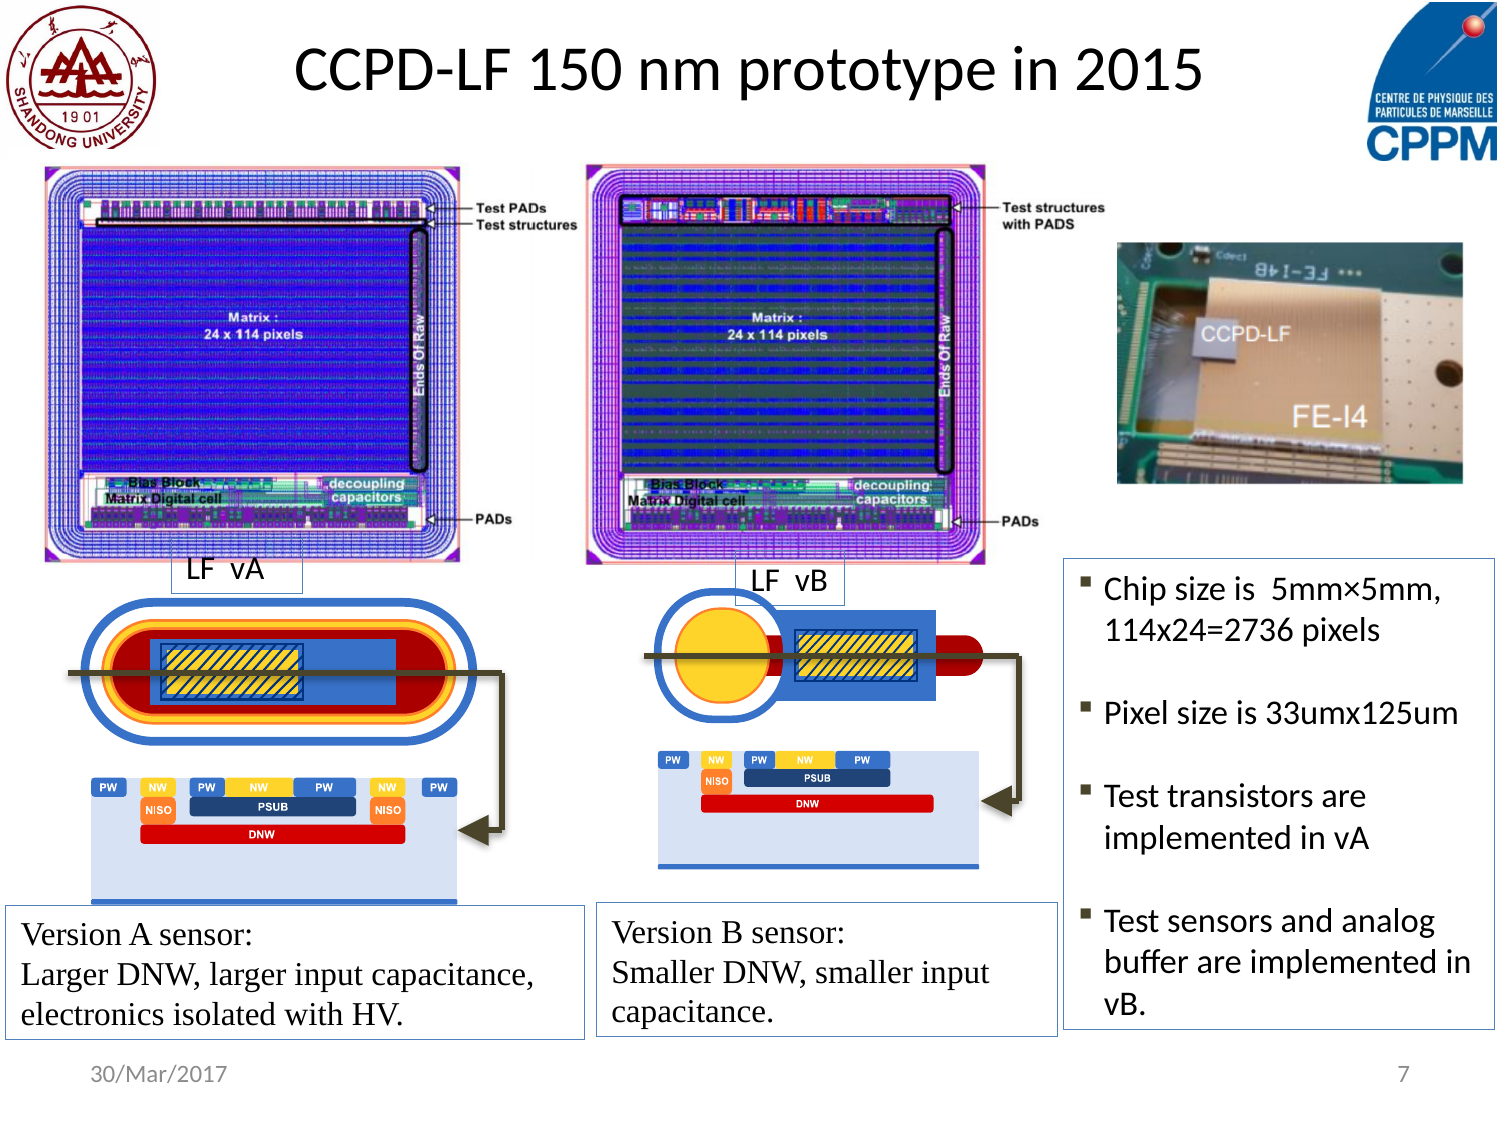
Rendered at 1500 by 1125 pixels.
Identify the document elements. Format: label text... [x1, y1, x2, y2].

slide_number 7 [1074, 1042, 1425, 1103]
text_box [643, 587, 1020, 870]
slide_number 30/Mar/2017 [75, 1042, 425, 1103]
picture [0, 0, 1471, 575]
text_box LF vA [171, 583, 303, 594]
text_box Version A sensor: Larger DNW, larger input capacitance, electronics isolated with HV. [5, 905, 585, 1040]
title CCPD-LF 150 nm prototype in 2015 [165, 19, 1362, 112]
picture [1367, 1, 1498, 162]
text_box Chip size is 5mm×5mm, 114x24=2736 pixels Pixel size is 33umx125um Test transistors are implemented in vA Test sensors and analog buffer are implemented in vB. [1063, 558, 1495, 1030]
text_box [67, 597, 503, 906]
text_box Version B sensor: Smaller DNW, smaller input capacitance. [596, 902, 1058, 1037]
